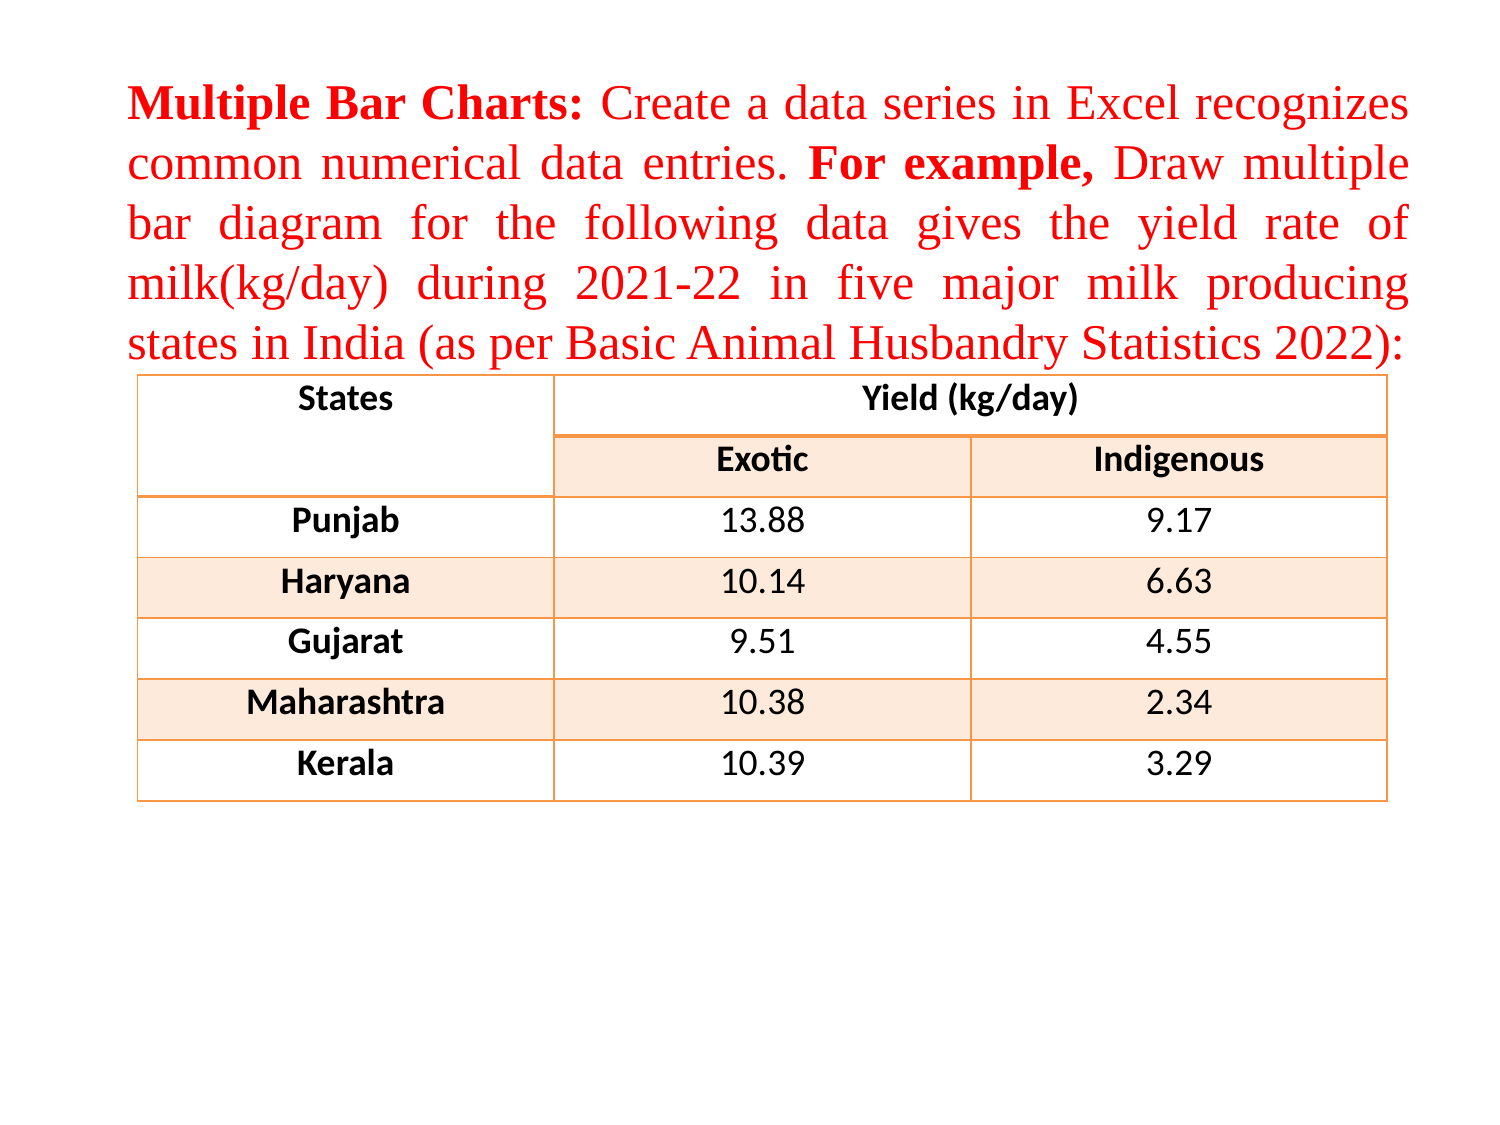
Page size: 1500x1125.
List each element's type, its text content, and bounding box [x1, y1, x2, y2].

table_cell Punjab [138, 498, 553, 557]
table_cell Indigenous [972, 438, 1386, 496]
table_header States [138, 376, 553, 495]
table_cell 13.88 [555, 498, 970, 557]
table_cell 2.34 [972, 680, 1386, 739]
table_cell 9.51 [555, 619, 970, 678]
table_cell 10.38 [555, 680, 970, 739]
table_header Yield (kg/day) [555, 376, 1386, 434]
table_cell Maharashtra [138, 680, 553, 739]
table_cell 4.55 [972, 619, 1386, 678]
table_cell Haryana [138, 558, 553, 617]
table_cell 10.14 [555, 558, 970, 617]
table_cell 10.39 [555, 741, 970, 800]
table_cell Gujarat [138, 619, 553, 678]
table_cell Exotic [555, 438, 970, 496]
table_cell 9.17 [972, 498, 1386, 557]
table_cell 6.63 [972, 558, 1386, 617]
text_box Multiple Bar Charts: Create a data series in Excel recognizes common numerical data entries. For example, Draw multiple bar diagram for the following data gives the yield rate of milk(kg/day) during 2021-22 in five major milk producing states in India (as per Basic Animal Husbandry Statistics 2022): [112, 62, 1425, 1050]
table_cell Kerala [138, 741, 553, 800]
table_cell 3.29 [972, 741, 1386, 800]
